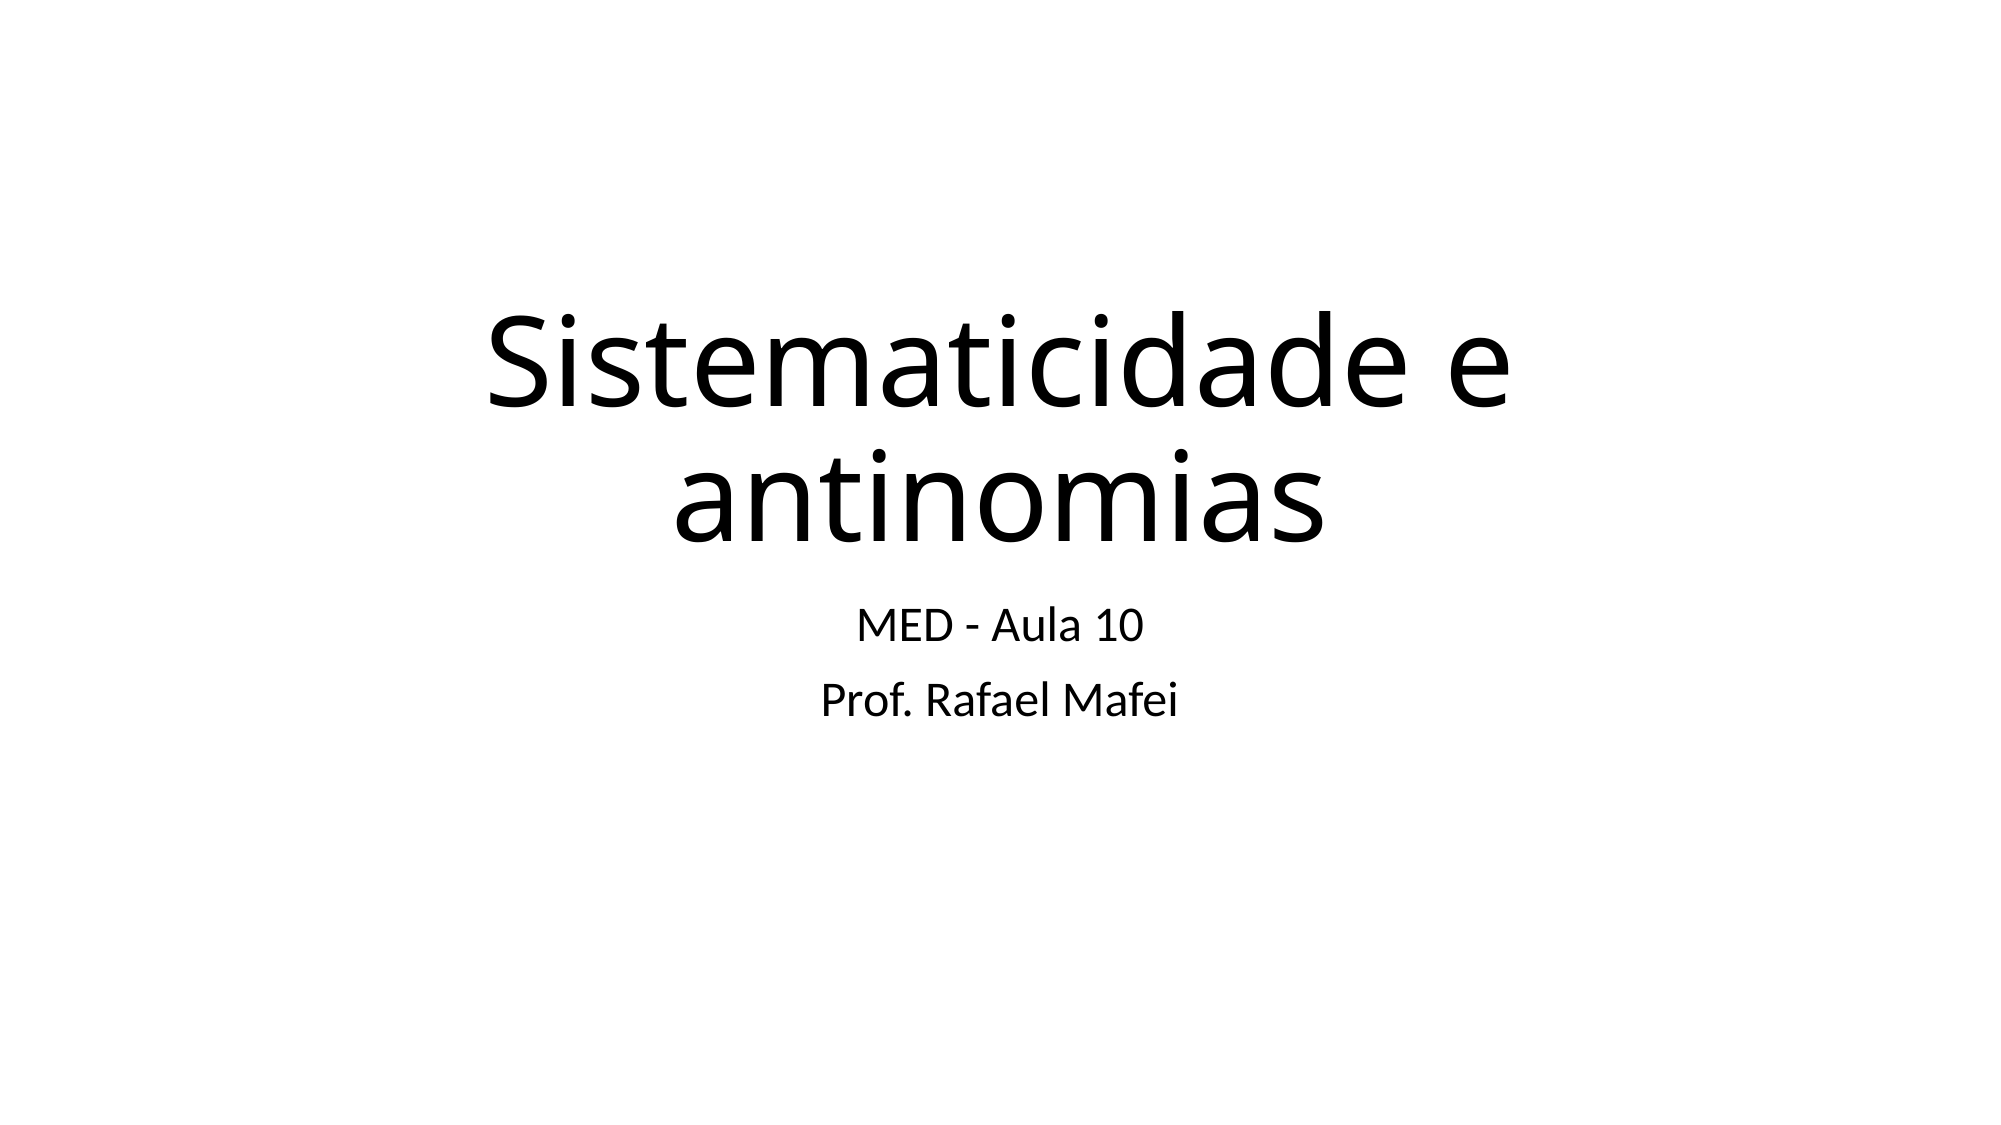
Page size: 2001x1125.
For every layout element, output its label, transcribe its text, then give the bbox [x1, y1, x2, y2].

subtitle MED - Aula 10 Prof. Rafael Mafei [249, 590, 1750, 863]
title Sistematicidade e antinomias [249, 184, 1750, 576]
